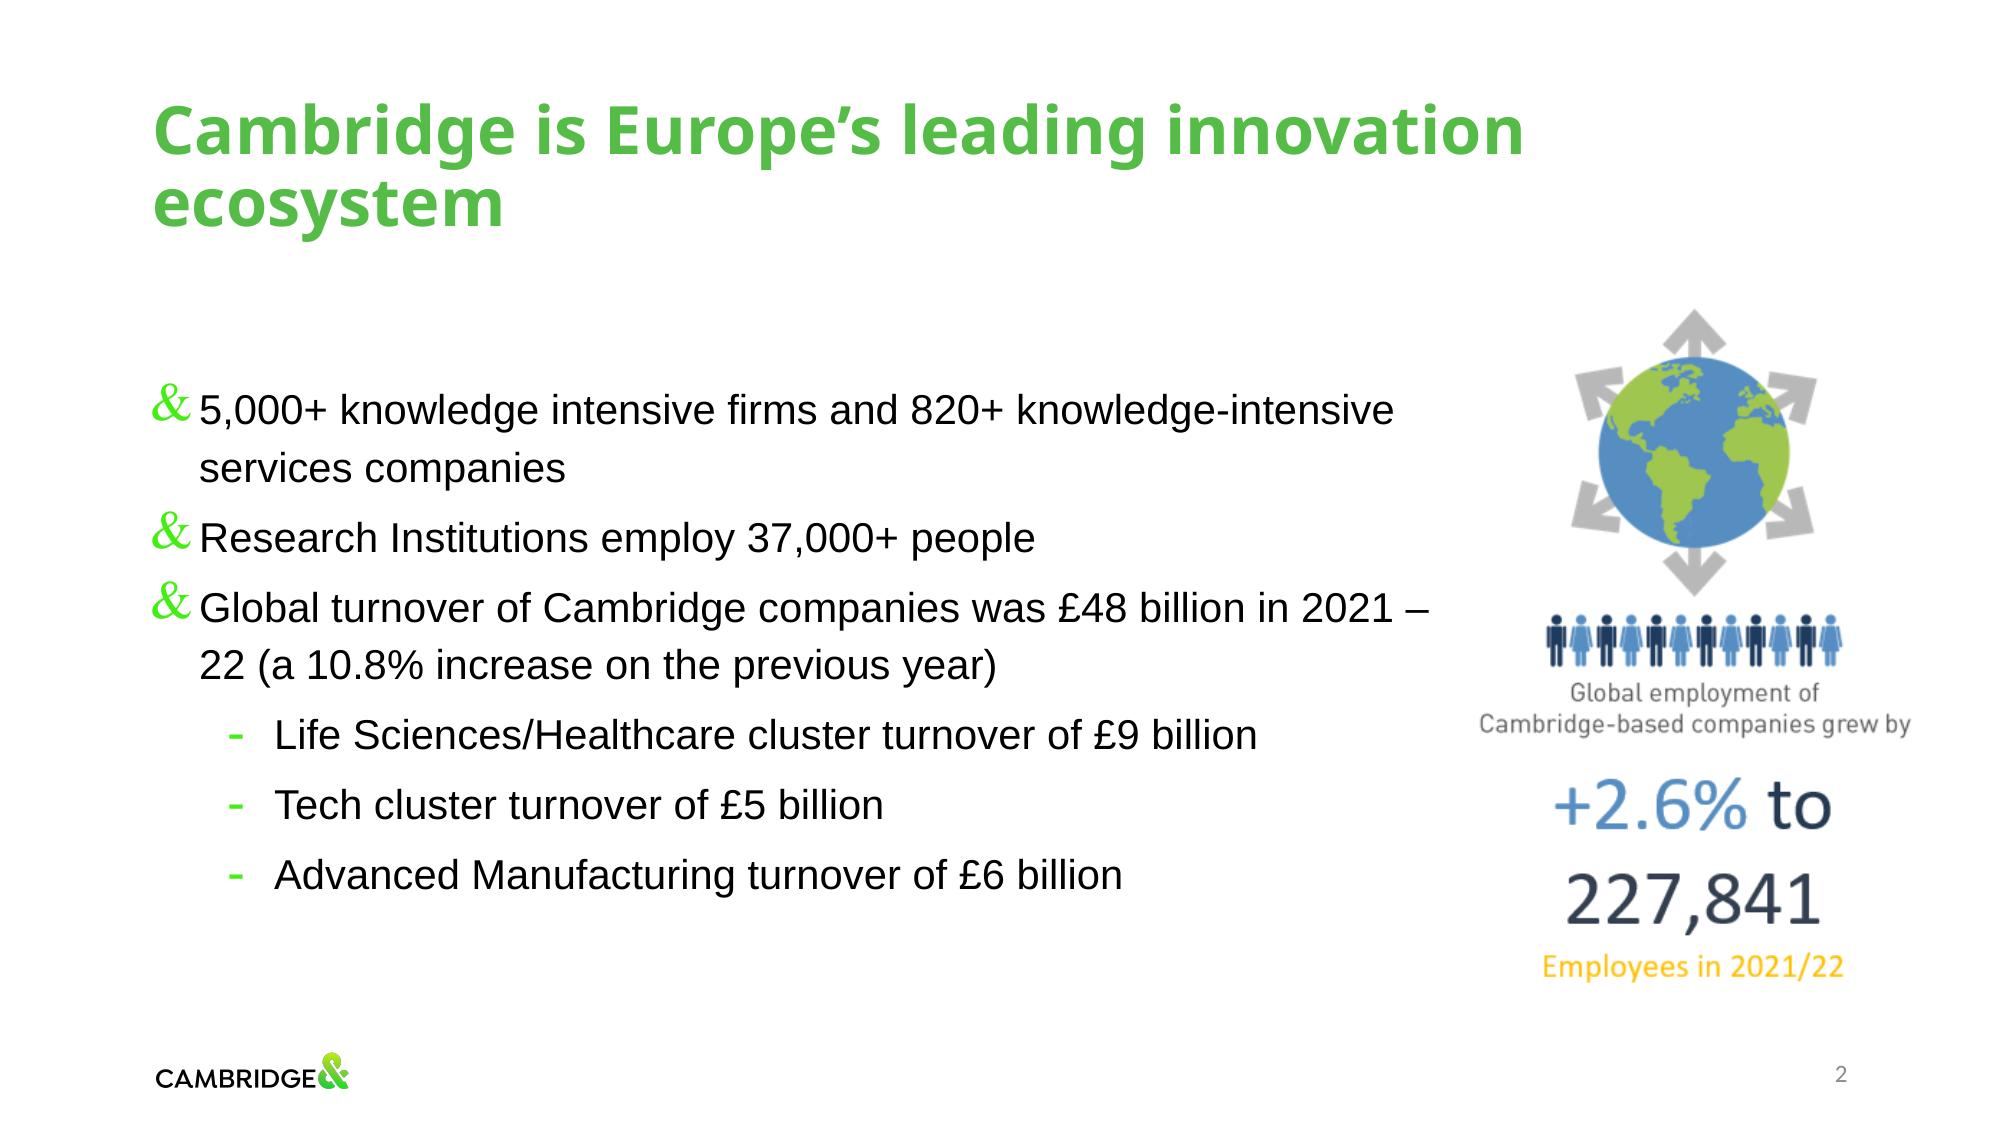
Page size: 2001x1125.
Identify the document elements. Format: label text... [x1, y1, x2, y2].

text_box 5,000+ knowledge intensive firms and 820+ knowledge-intensive services companies Research Institutions employ 37,000+ people Global turnover of Cambridge companies was £48 billion in 2021 – 22 (a 10.8% increase on the previous year) Life Sciences/Healthcare cluster turnover of £9 billion Tech cluster turnover of £5 billion Advanced Manufacturing turnover of £6 billion [137, 367, 1434, 906]
title Cambridge is Europe’s leading innovation ecosystem [137, 59, 1863, 278]
picture [1434, 257, 1976, 1033]
slide_number 2 [1412, 1042, 1863, 1103]
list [156, 1028, 373, 1117]
